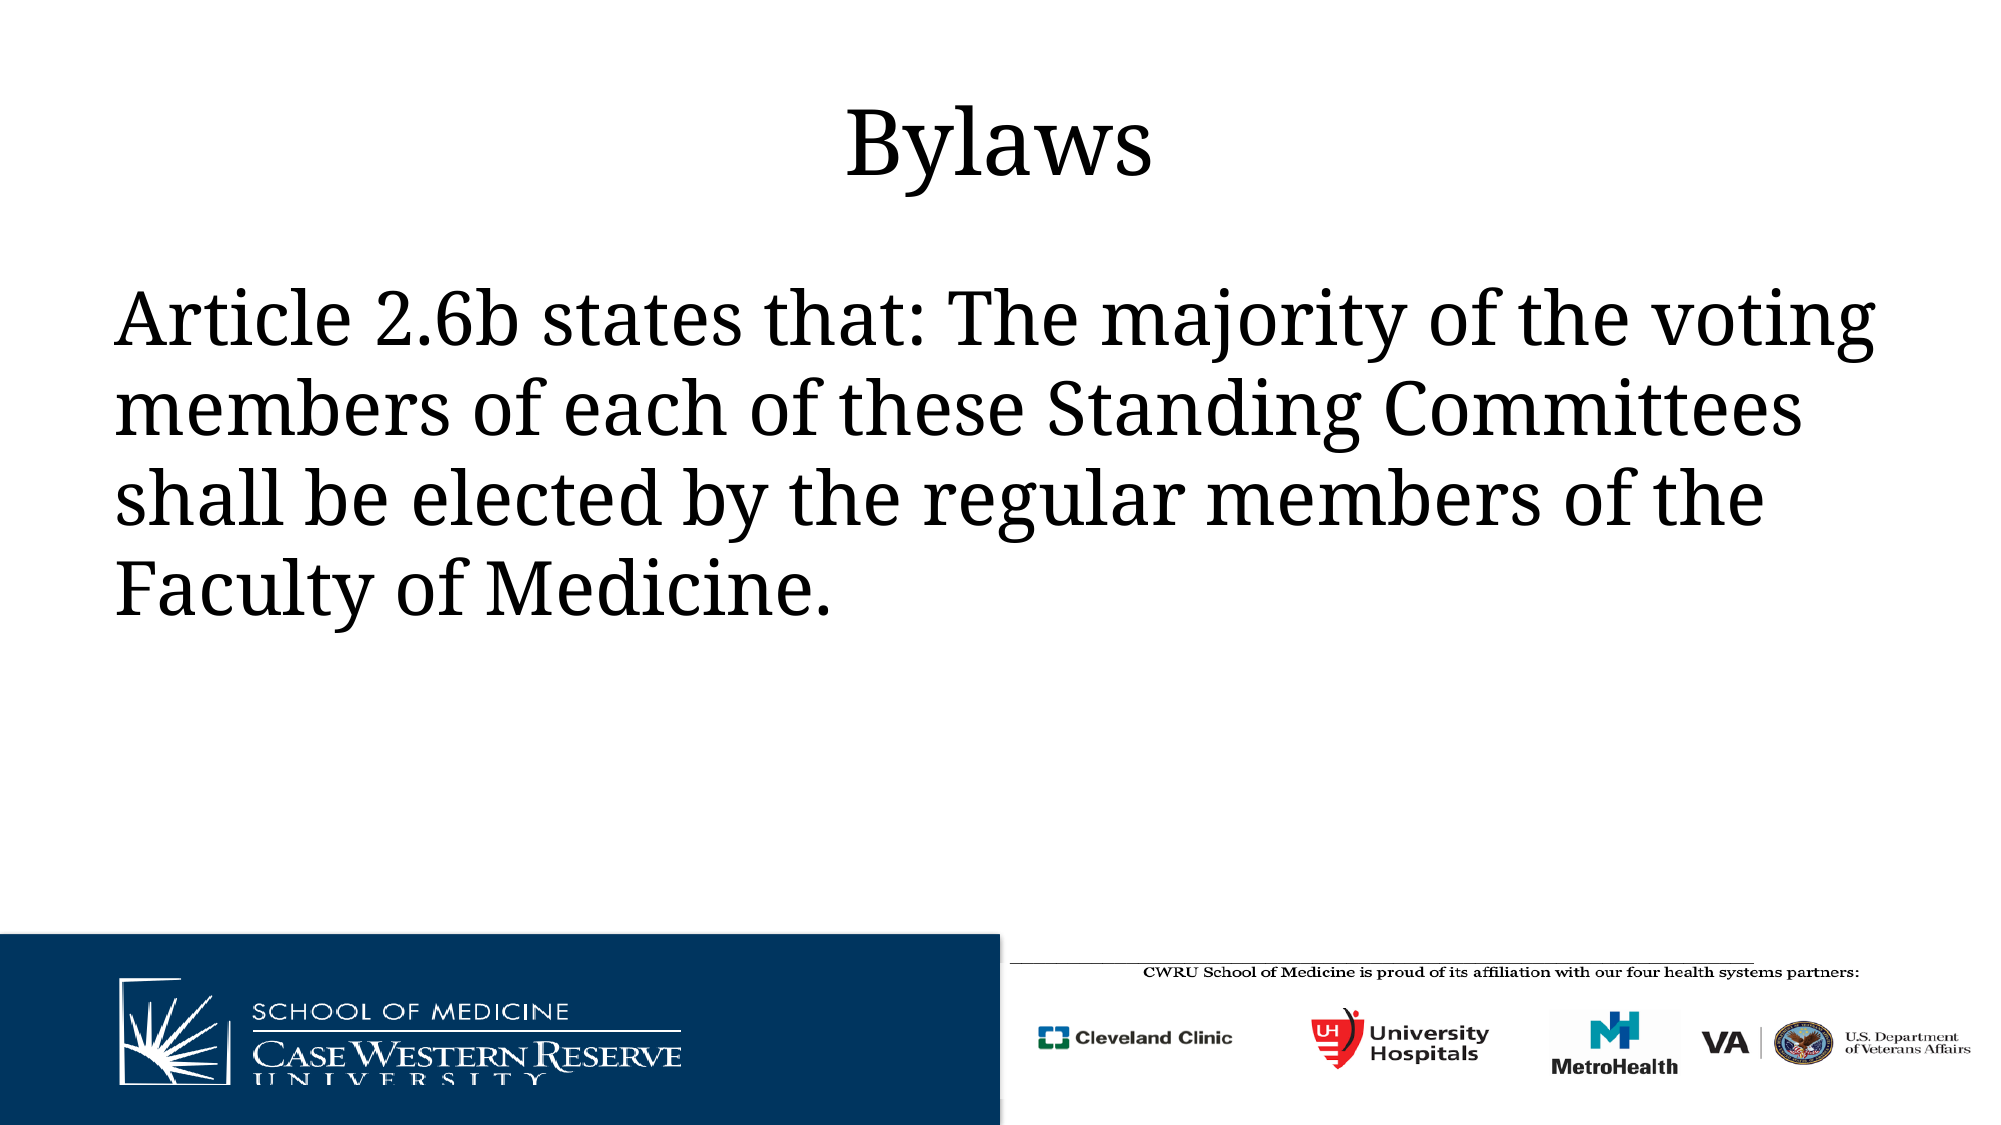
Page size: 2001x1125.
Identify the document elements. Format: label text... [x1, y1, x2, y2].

title Bylaws [99, 44, 1901, 233]
list Article 2.6b states that: The majority of the voting members of each of these Standing Committees shall be elected by the regular members of the Faculty of Medicine. [99, 262, 1901, 913]
picture [1000, 963, 2000, 1099]
